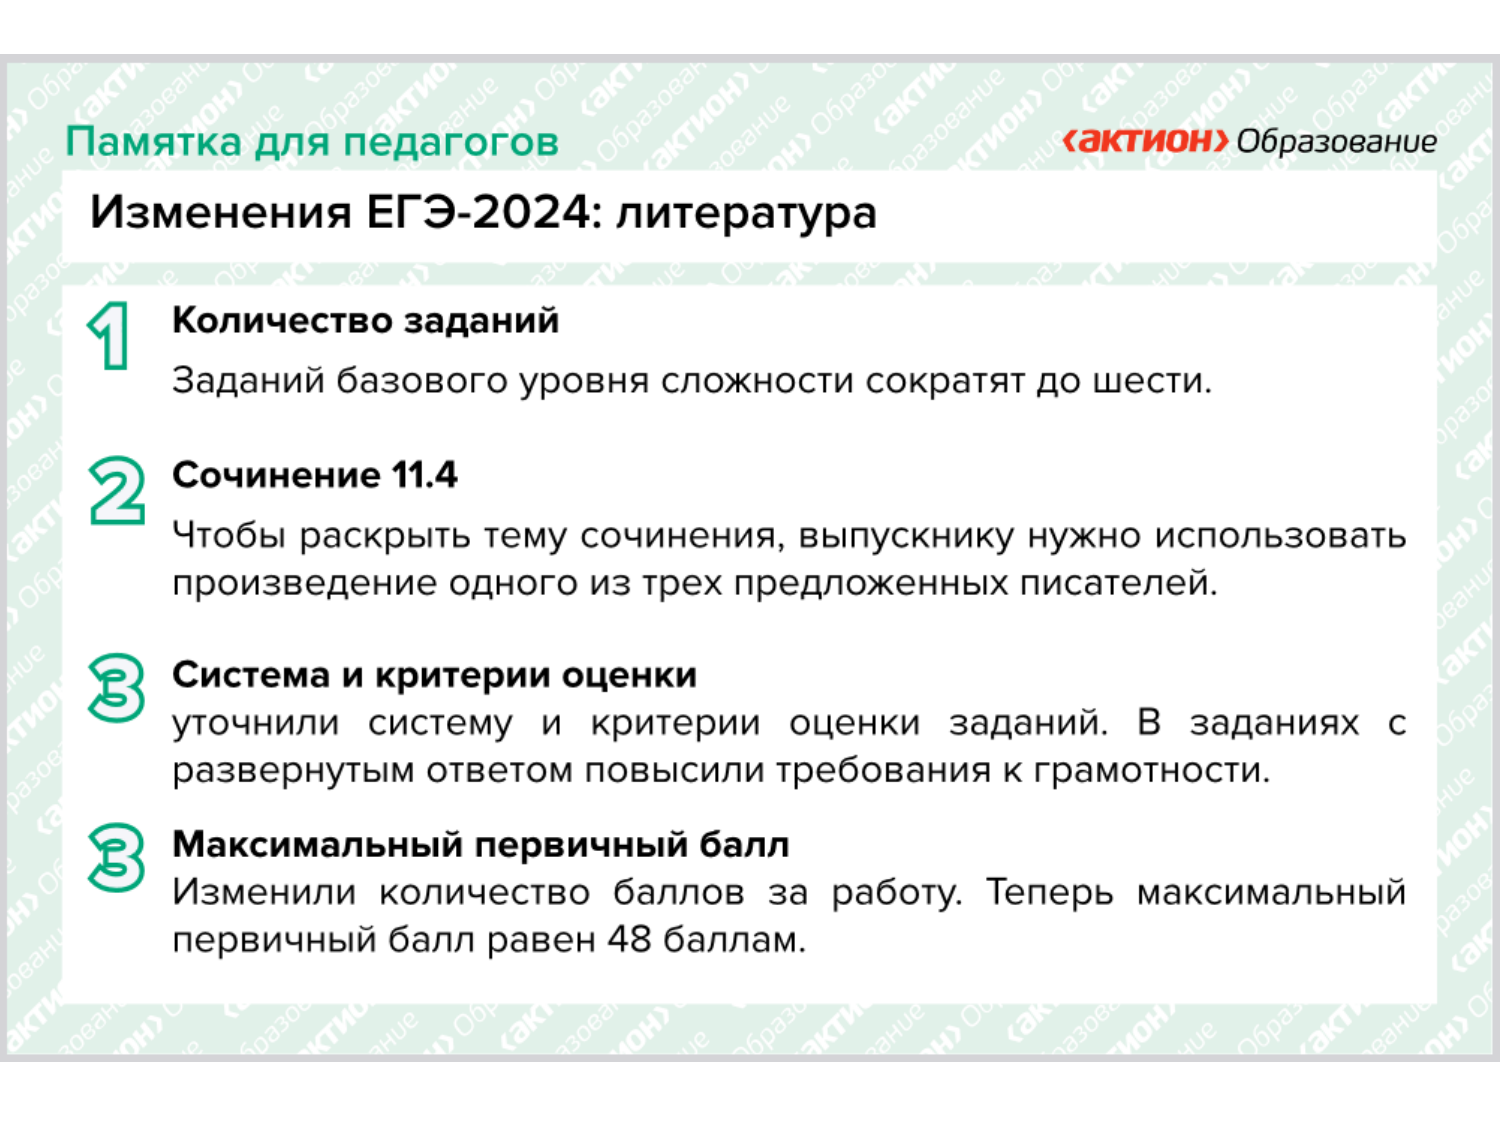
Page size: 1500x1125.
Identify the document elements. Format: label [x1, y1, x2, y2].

list [0, 54, 1500, 1062]
